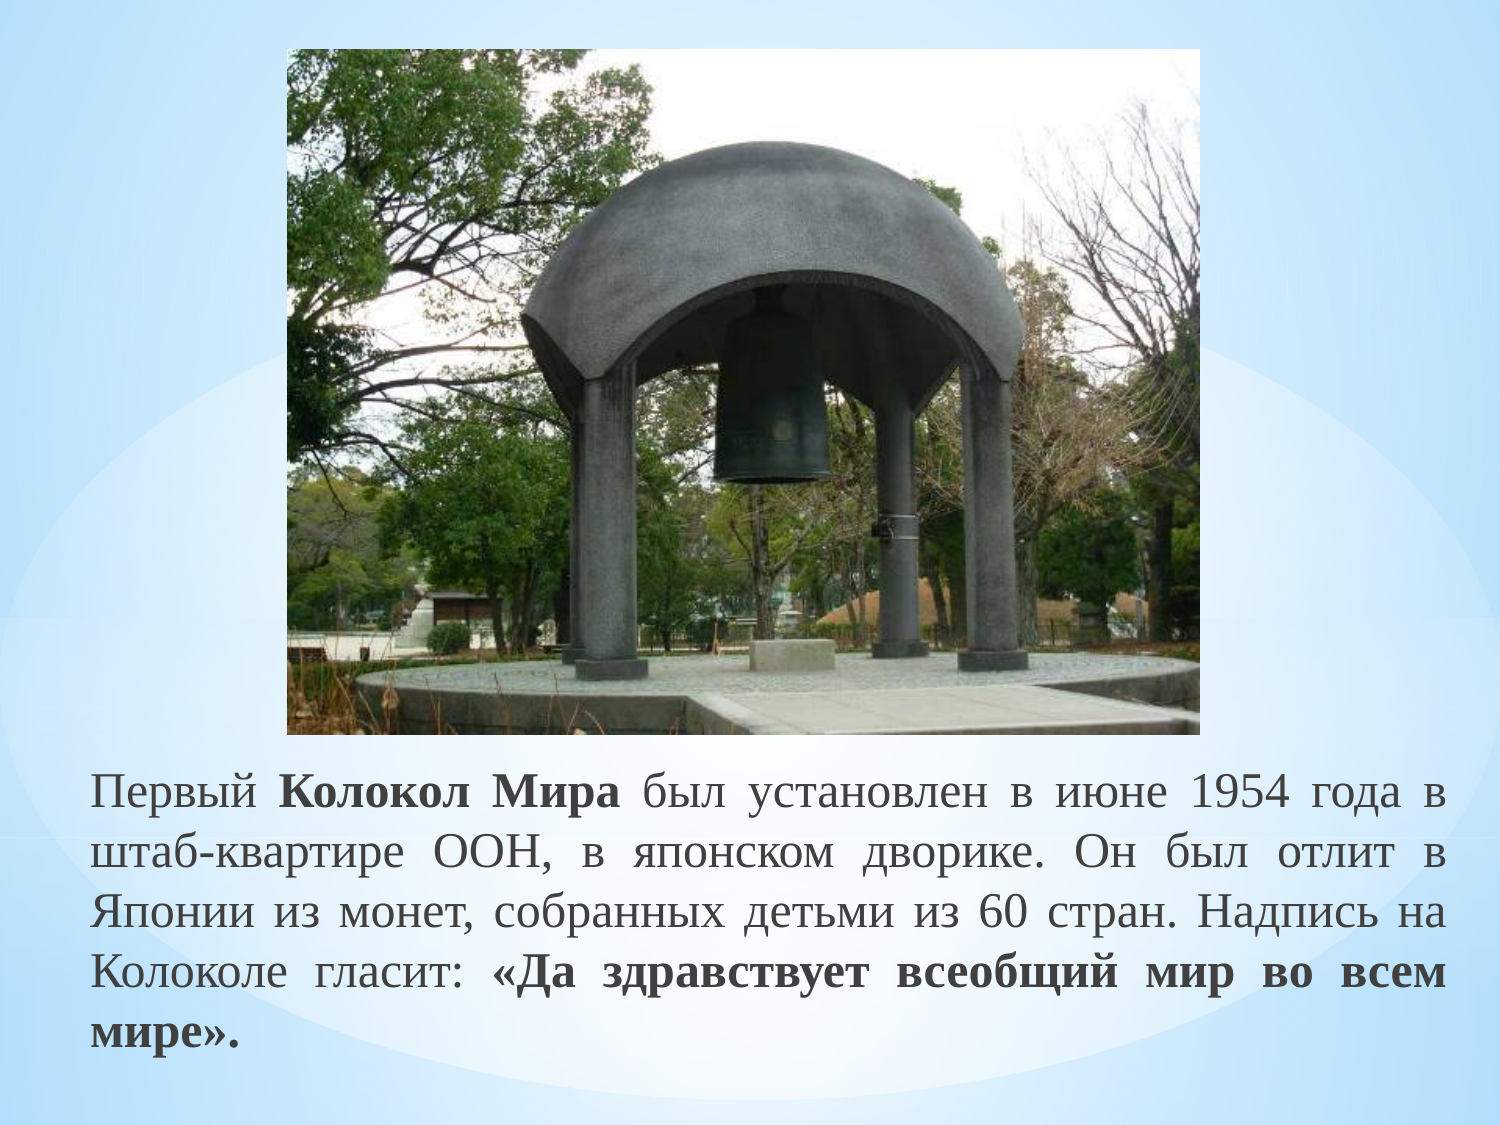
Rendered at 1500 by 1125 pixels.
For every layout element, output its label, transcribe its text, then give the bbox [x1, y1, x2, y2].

list Первый Колокол Мира был установлен в июне 1954 года в штаб-квартире ООН, в японском дворике. Он был отлит в Японии из монет, собранных детьми из 60 стран. Надпись на Колоколе гласит: «Да здравствует всеобщий мир во всем мире». [75, 750, 1463, 1100]
picture [287, 49, 1201, 735]
